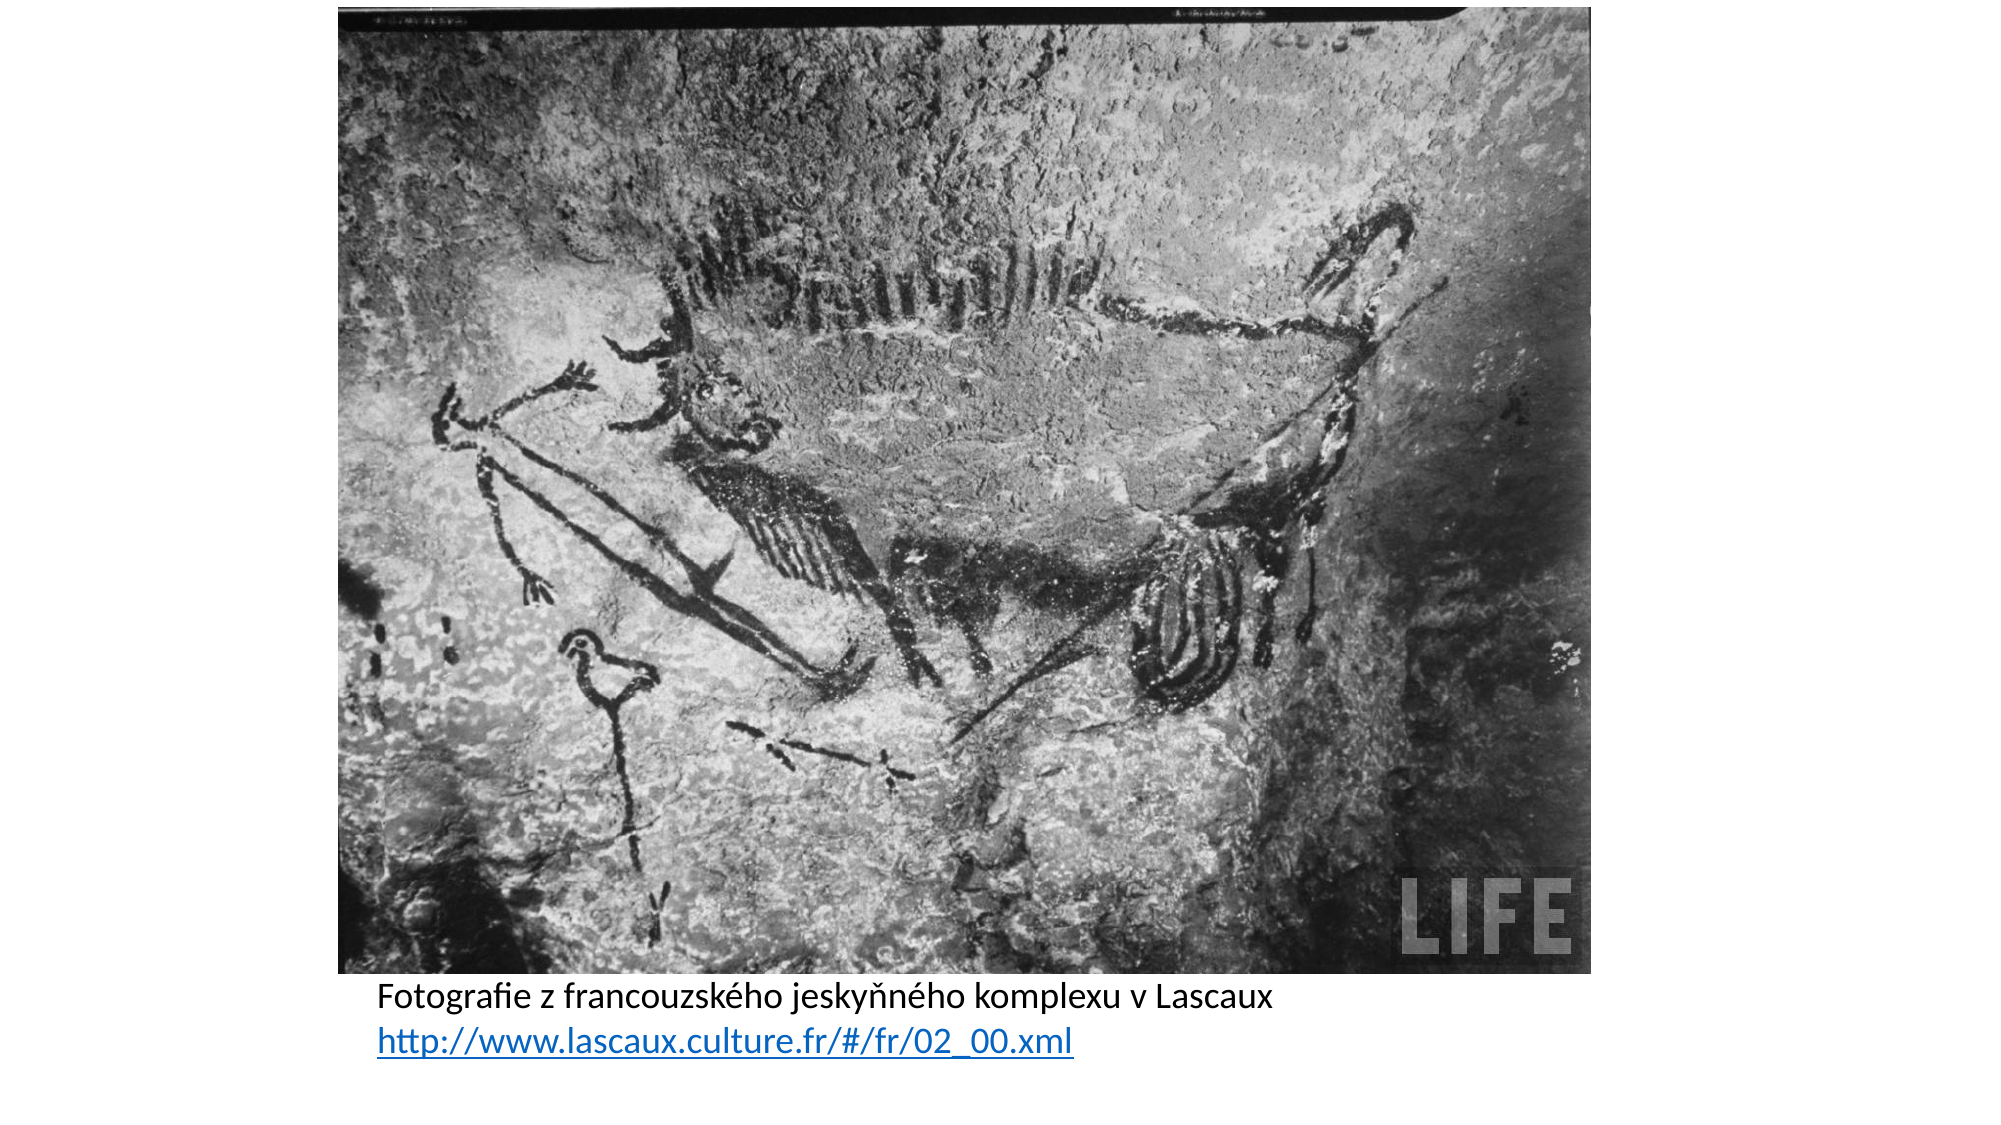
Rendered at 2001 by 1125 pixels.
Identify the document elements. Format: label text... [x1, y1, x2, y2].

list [338, 7, 1591, 974]
text_box Fotografie z francouzského jeskyňného komplexu v Lascaux http://www.lascaux.culture.fr/#/fr/02_00.xml [362, 964, 1686, 1069]
